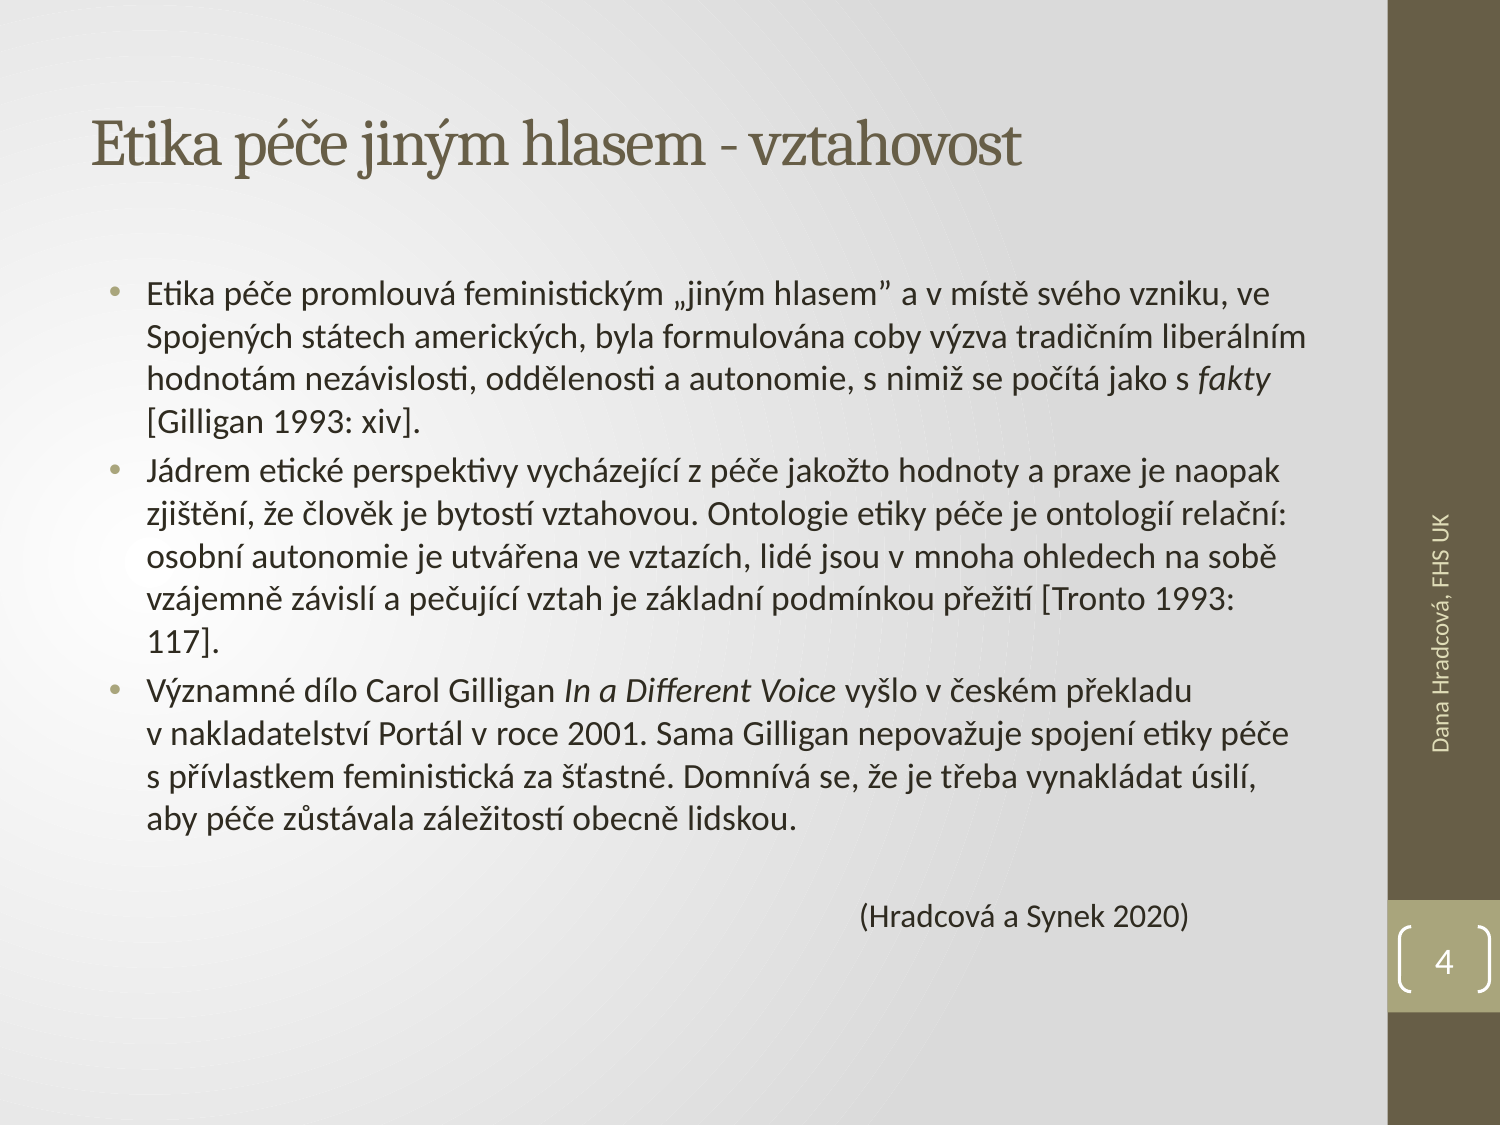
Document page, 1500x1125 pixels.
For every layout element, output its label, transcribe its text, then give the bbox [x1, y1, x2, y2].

title Etika péče jiným hlasem - vztahovost [75, 45, 1325, 233]
footer Dana Hradcová, FHS UK [1408, 500, 1469, 889]
slide_number 4 [1397, 925, 1492, 994]
list Etika péče promlouvá feministickým „jiným hlasem” a v místě svého vzniku, ve Spojených státech amerických, byla formulována coby výzva tradičním liberálním hodnotám nezávislosti, oddělenosti a autonomie, s nimiž se počítá jako s fakty [Gilligan 1993: xiv]. Jádrem etické perspektivy vycházející z péče jakožto hodnoty a praxe je naopak zjištění, že člověk je bytostí vztahovou. Ontologie etiky péče je ontologií relační: osobní autonomie je utvářena ve vztazích, lidé jsou v mnoha ohledech na sobě vzájemně závislí a pečující vztah je základní podmínkou přežití [Tronto 1993: 117]. Významné dílo Carol Gilligan In a Different Voice vyšlo v českém překladu v nakladatelství Portál v roce 2001. Sama Gilligan nepovažuje spojení etiky péče s přívlastkem feministická za šťastné. Domnívá se, že je třeba vynakládat úsilí, aby péče zůstávala záležitostí obecně lidskou. (Hradcová a Synek 2020) [75, 262, 1325, 1050]
